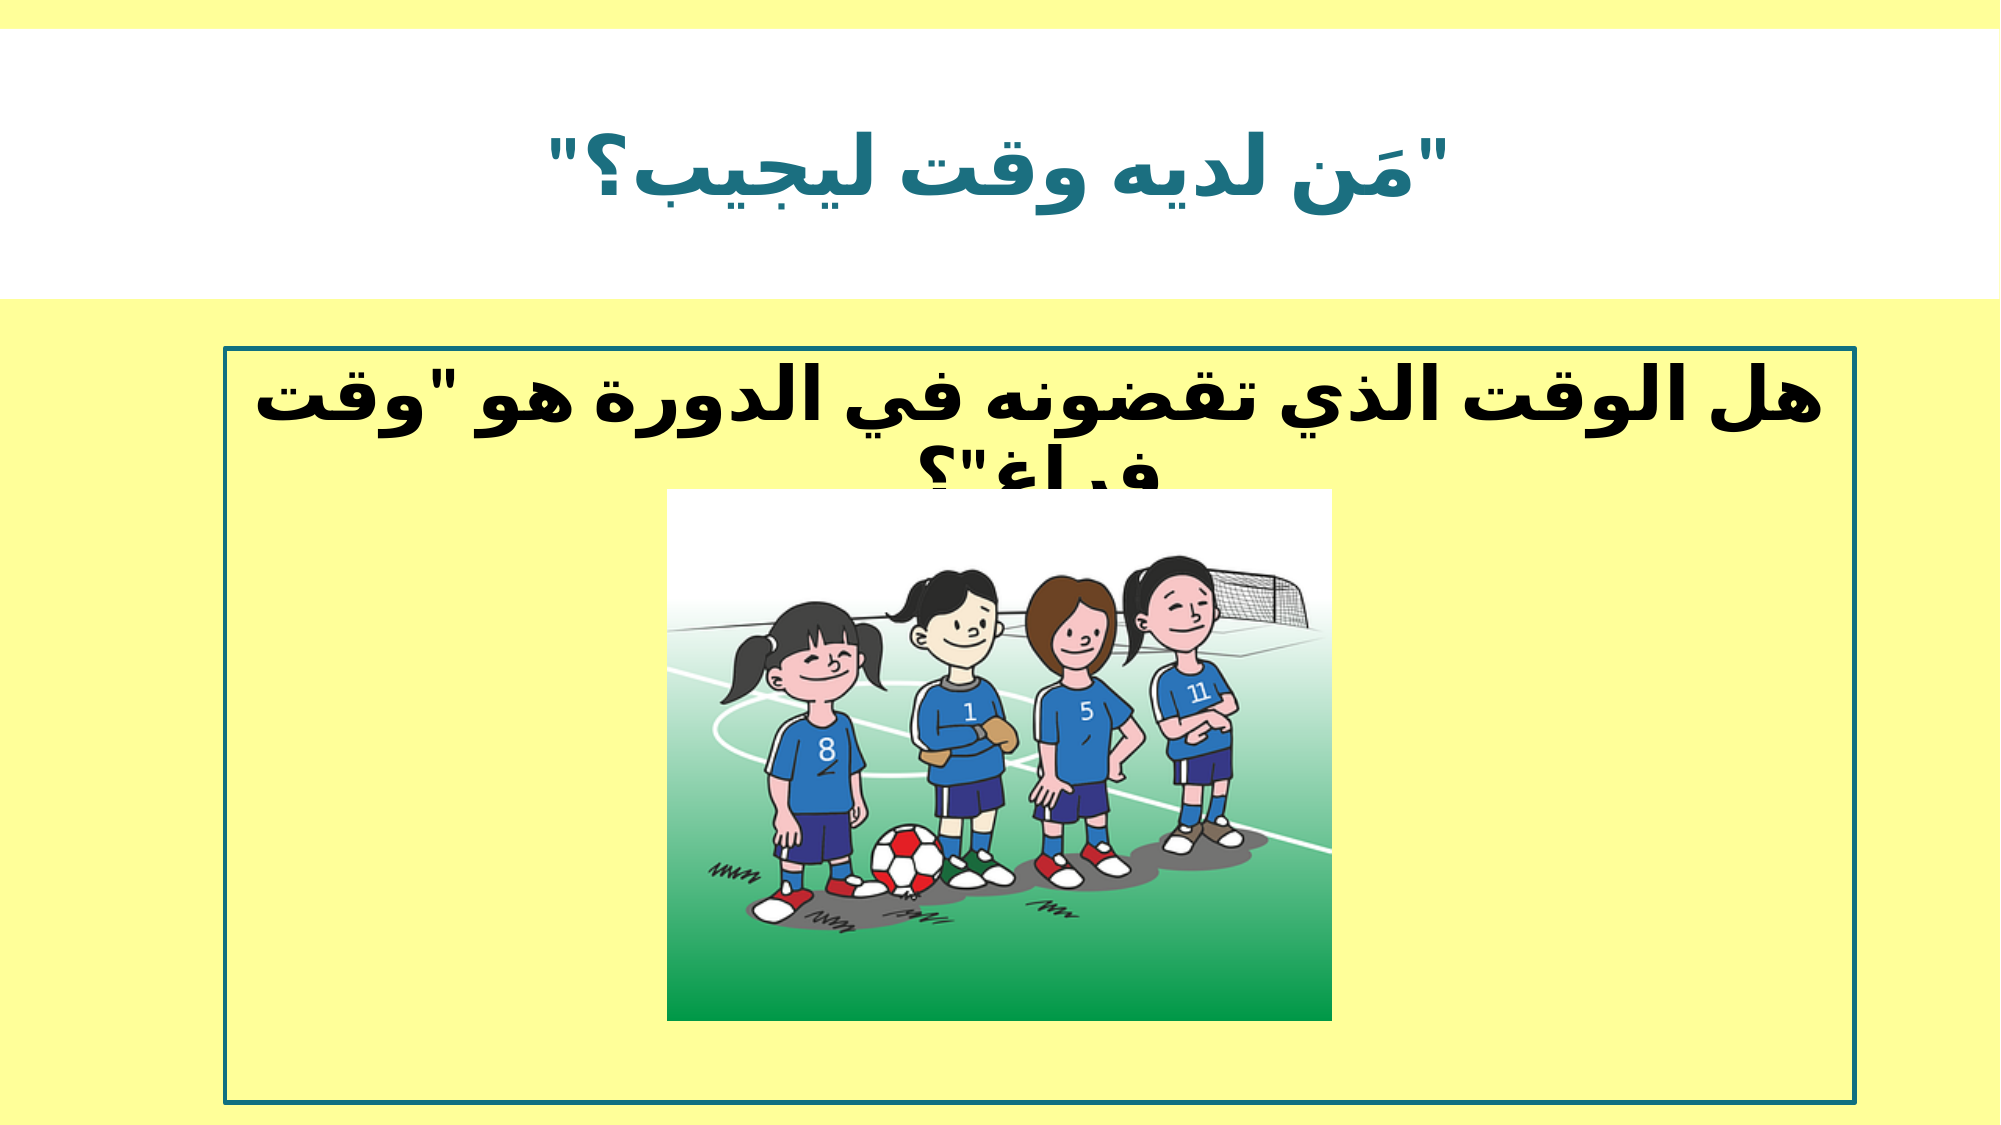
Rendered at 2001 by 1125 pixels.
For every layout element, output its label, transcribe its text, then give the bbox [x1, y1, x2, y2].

text_box هل الوقت الذي تقضونه في الدورة هو "وقت فراغ"؟ [224, 348, 1855, 1103]
title "مَن لديه وقت ليجيب؟" [197, 46, 1803, 295]
picture [667, 488, 1333, 1022]
